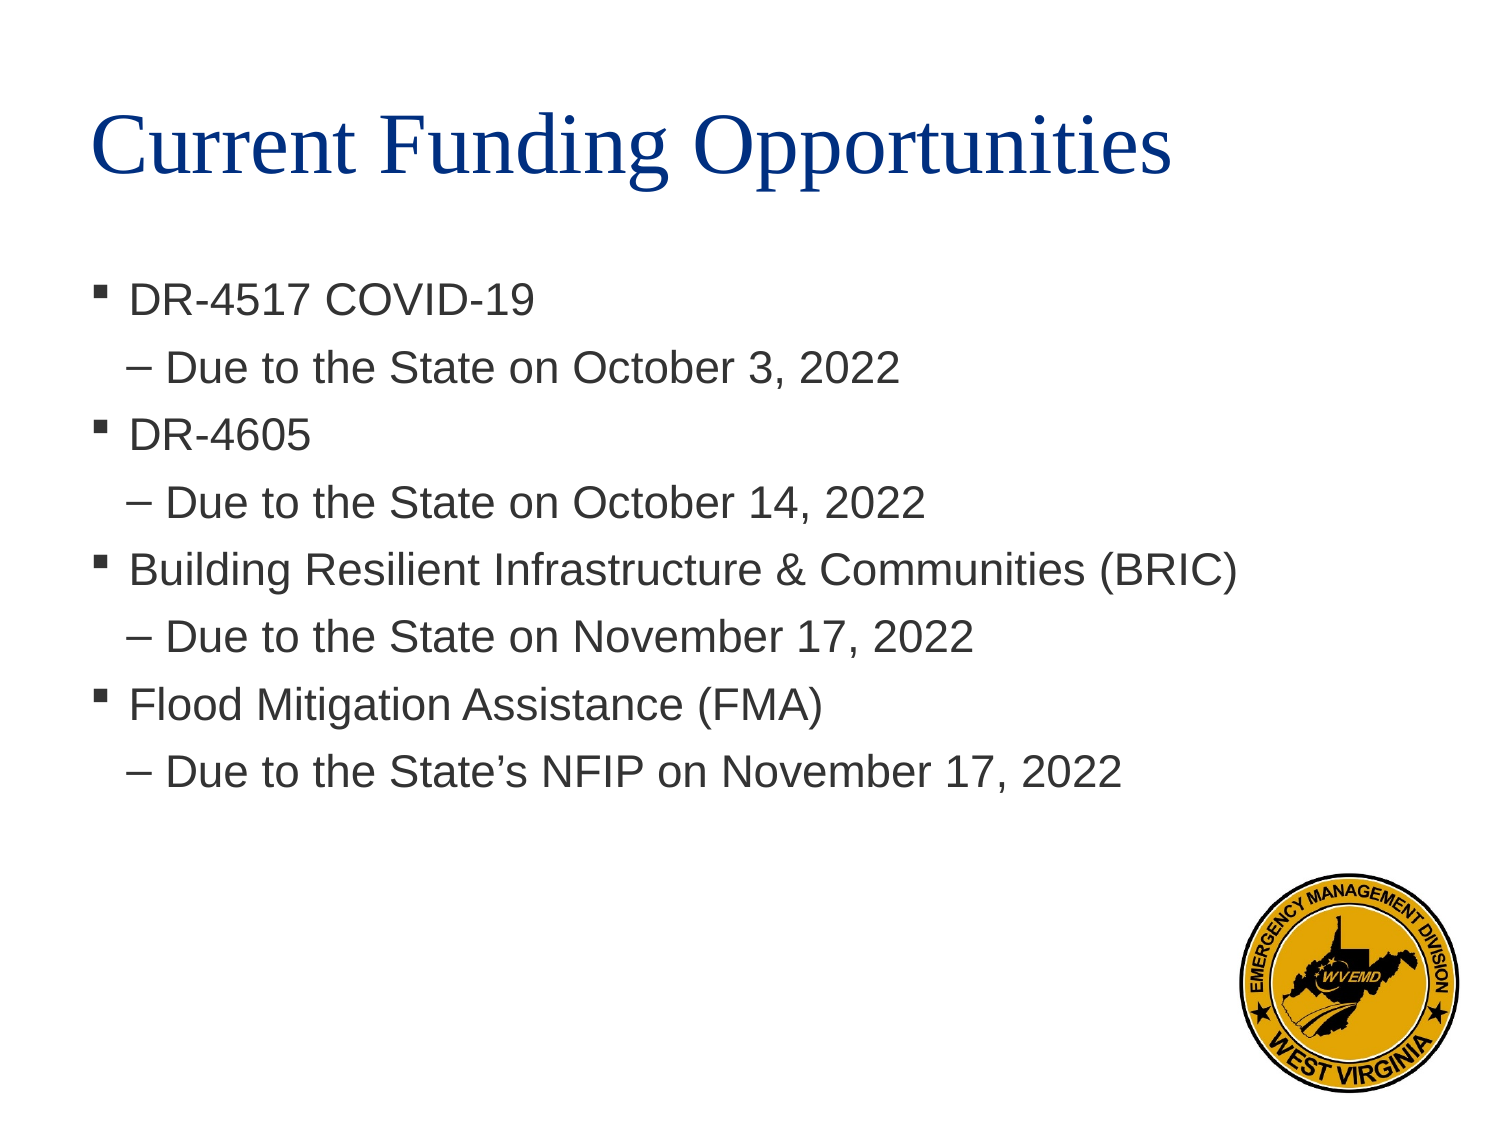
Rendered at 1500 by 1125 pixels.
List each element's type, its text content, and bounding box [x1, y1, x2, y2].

title Current Funding Opportunities [75, 45, 1425, 233]
picture [1237, 871, 1461, 1095]
list DR-4517 COVID-19 Due to the State on October 3, 2022 DR-4605 Due to the State on October 14, 2022 Building Resilient Infrastructure & Communities (BRIC) Due to the State on November 17, 2022 Flood Mitigation Assistance (FMA) Due to the State’s NFIP on November 17, 2022 [75, 262, 1425, 1005]
